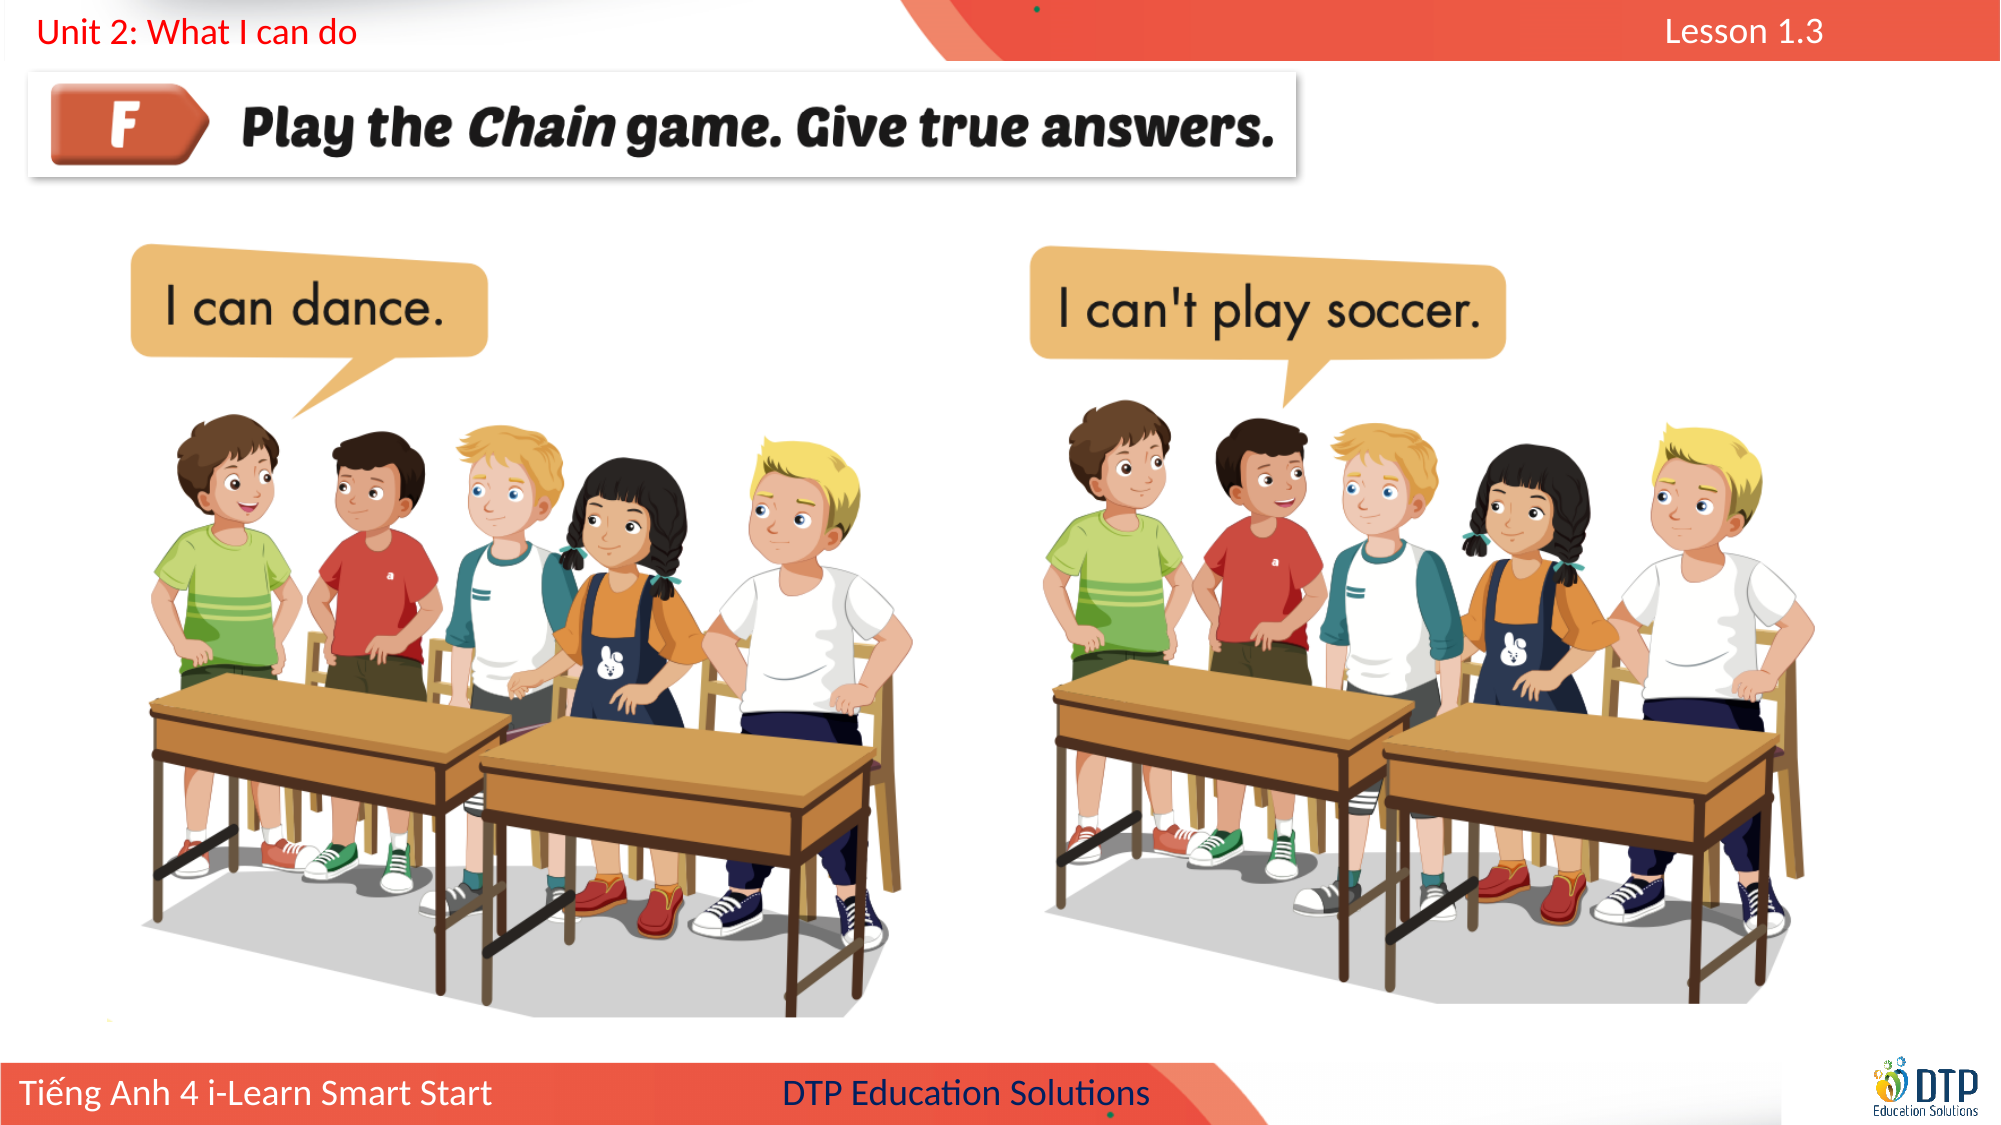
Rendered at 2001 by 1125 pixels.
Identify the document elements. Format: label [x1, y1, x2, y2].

picture [107, 216, 949, 1022]
picture [4, 0, 2000, 61]
picture [28, 72, 1296, 177]
picture [1000, 216, 1842, 1022]
picture [1869, 1023, 1982, 1125]
picture [2, 1063, 1782, 1125]
